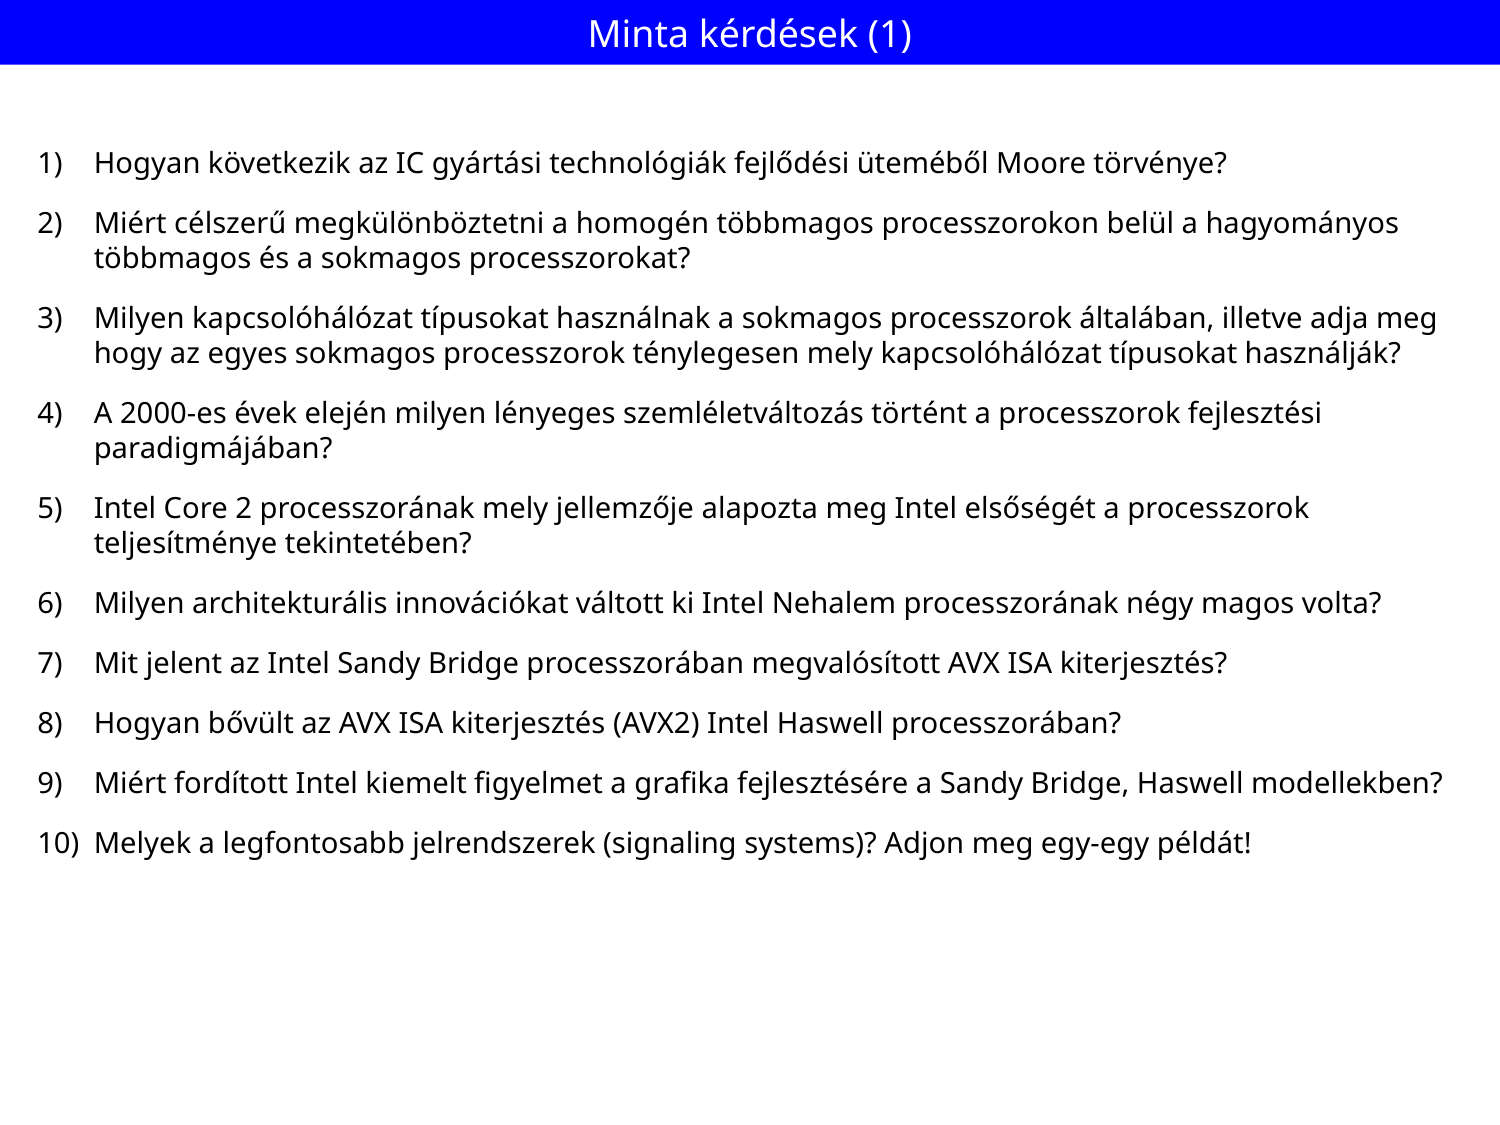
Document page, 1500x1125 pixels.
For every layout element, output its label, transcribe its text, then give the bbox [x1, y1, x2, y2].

text_box Hogyan következik az IC gyártási technológiák fejlődési üteméből Moore törvénye? Miért célszerű megkülönböztetni a homogén többmagos processzorokon belül a hagyományos többmagos és a sokmagos processzorokat? Milyen kapcsolóhálózat típusokat használnak a sokmagos processzorok általában, illetve adja meg hogy az egyes sokmagos processzorok ténylegesen mely kapcsolóhálózat típusokat használják? A 2000-es évek elején milyen lényeges szemléletváltozás történt a processzorok fejlesztési paradigmájában? Intel Core 2 processzorának mely jellemzője alapozta meg Intel elsőségét a processzorok teljesítménye tekintetében? Milyen architekturális innovációkat váltott ki Intel Nehalem processzorának négy magos volta? Mit jelent az Intel Sandy Bridge processzorában megvalósított AVX ISA kiterjesztés? Hogyan bővült az AVX ISA kiterjesztés (AVX2) Intel Haswell processzorában? Miért fordított Intel kiemelt figyelmet a grafika fejlesztésére a Sandy Bridge, Haswell modellekben? Melyek a legfontosabb jelrendszerek (signaling systems)? Adjon meg egy-egy példát! [22, 137, 1500, 867]
title Minta kérdések (1) [0, 0, 1500, 65]
